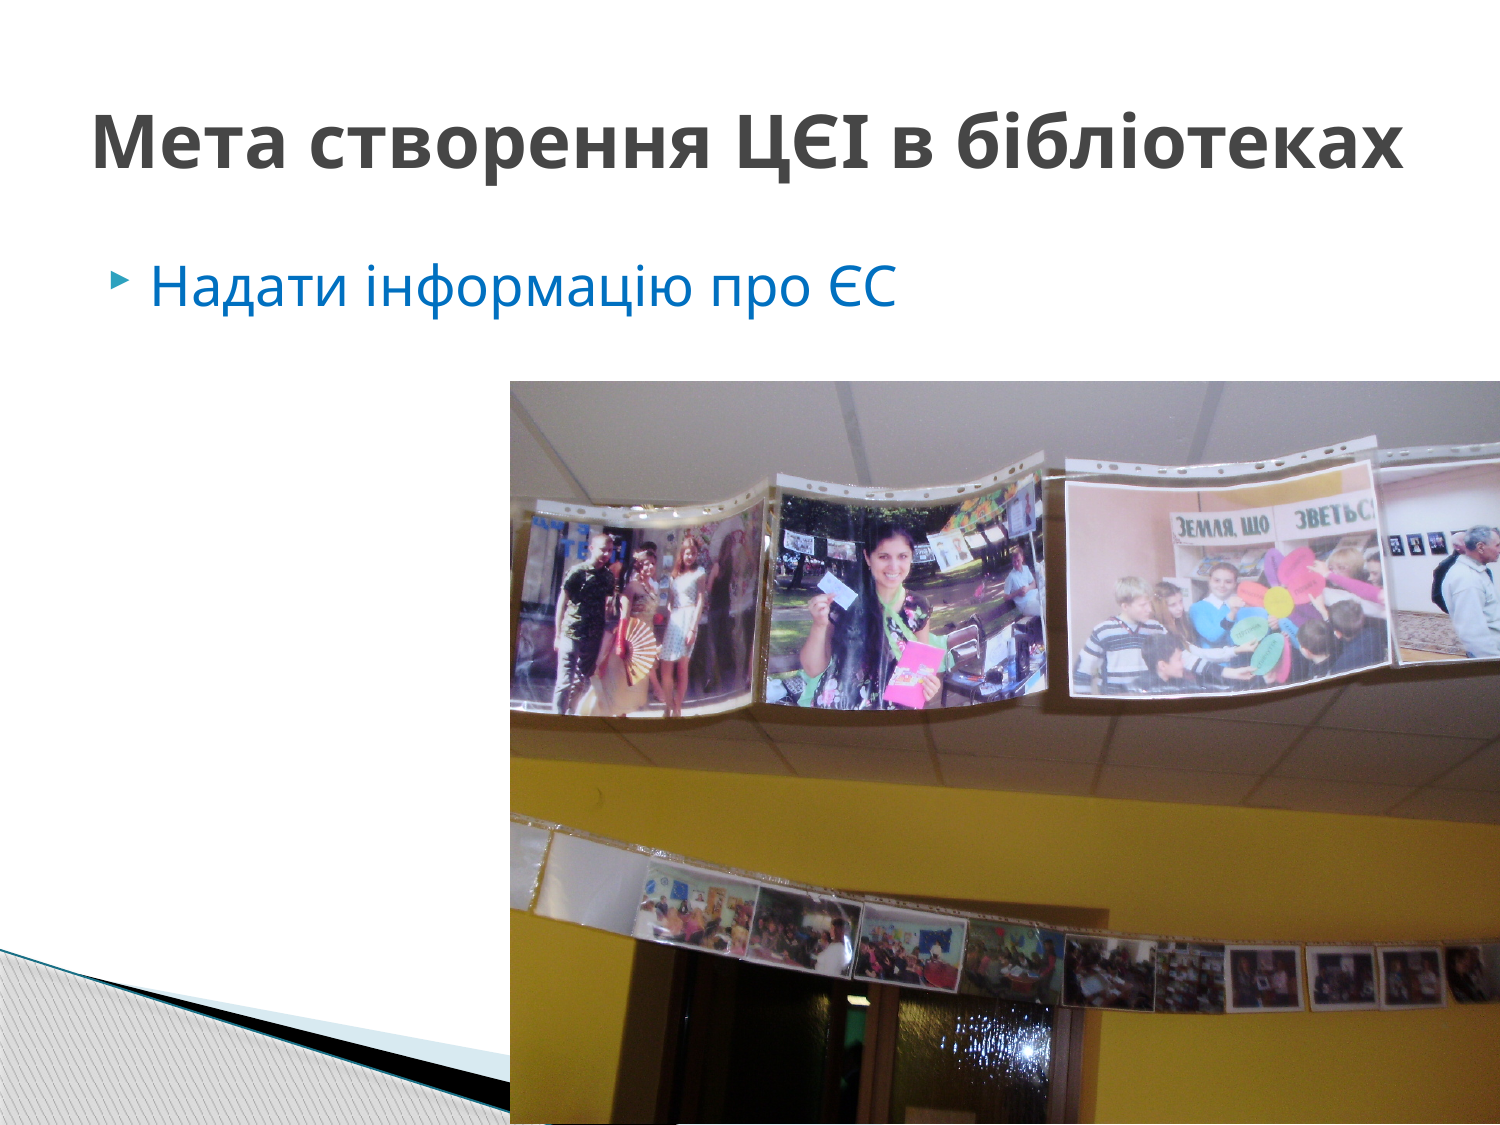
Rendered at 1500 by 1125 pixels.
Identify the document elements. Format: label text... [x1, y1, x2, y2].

title Мета створення ЦЄІ в бібліотеках [75, 45, 1425, 233]
list Надати інформацію про ЄС [75, 243, 1425, 986]
picture [509, 381, 1500, 1124]
